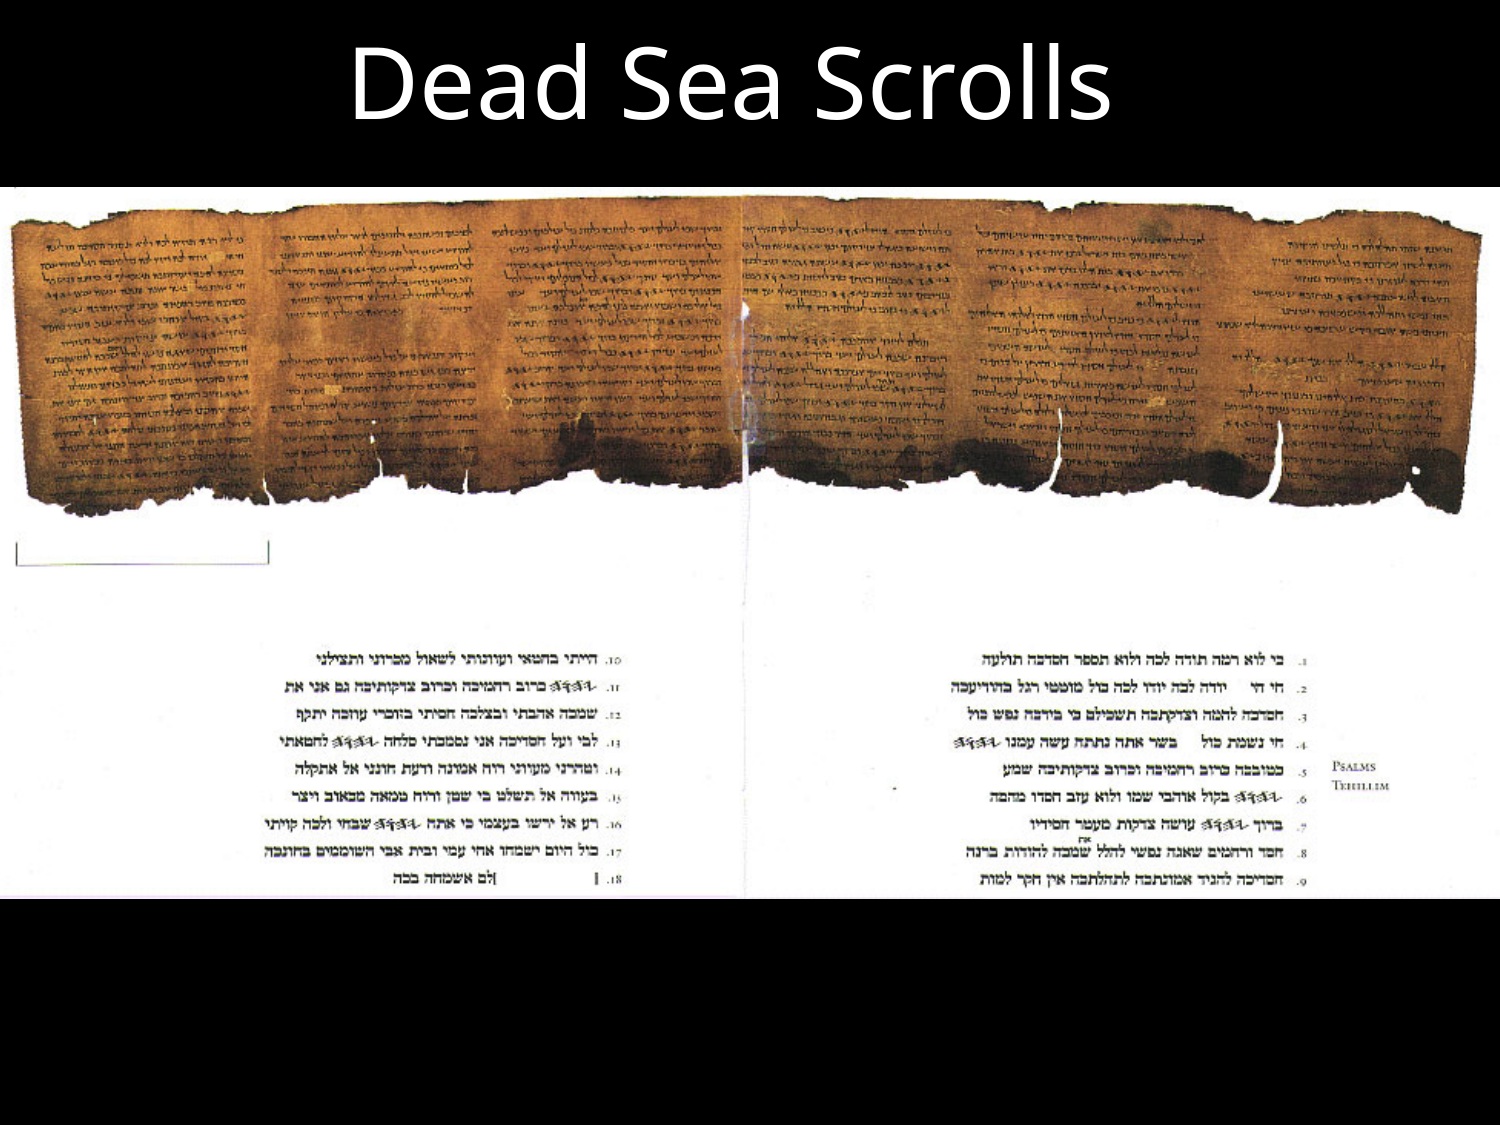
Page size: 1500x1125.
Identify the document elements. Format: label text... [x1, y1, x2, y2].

picture [0, 187, 1500, 899]
text_box Dead Sea Scrolls [24, 12, 1438, 148]
